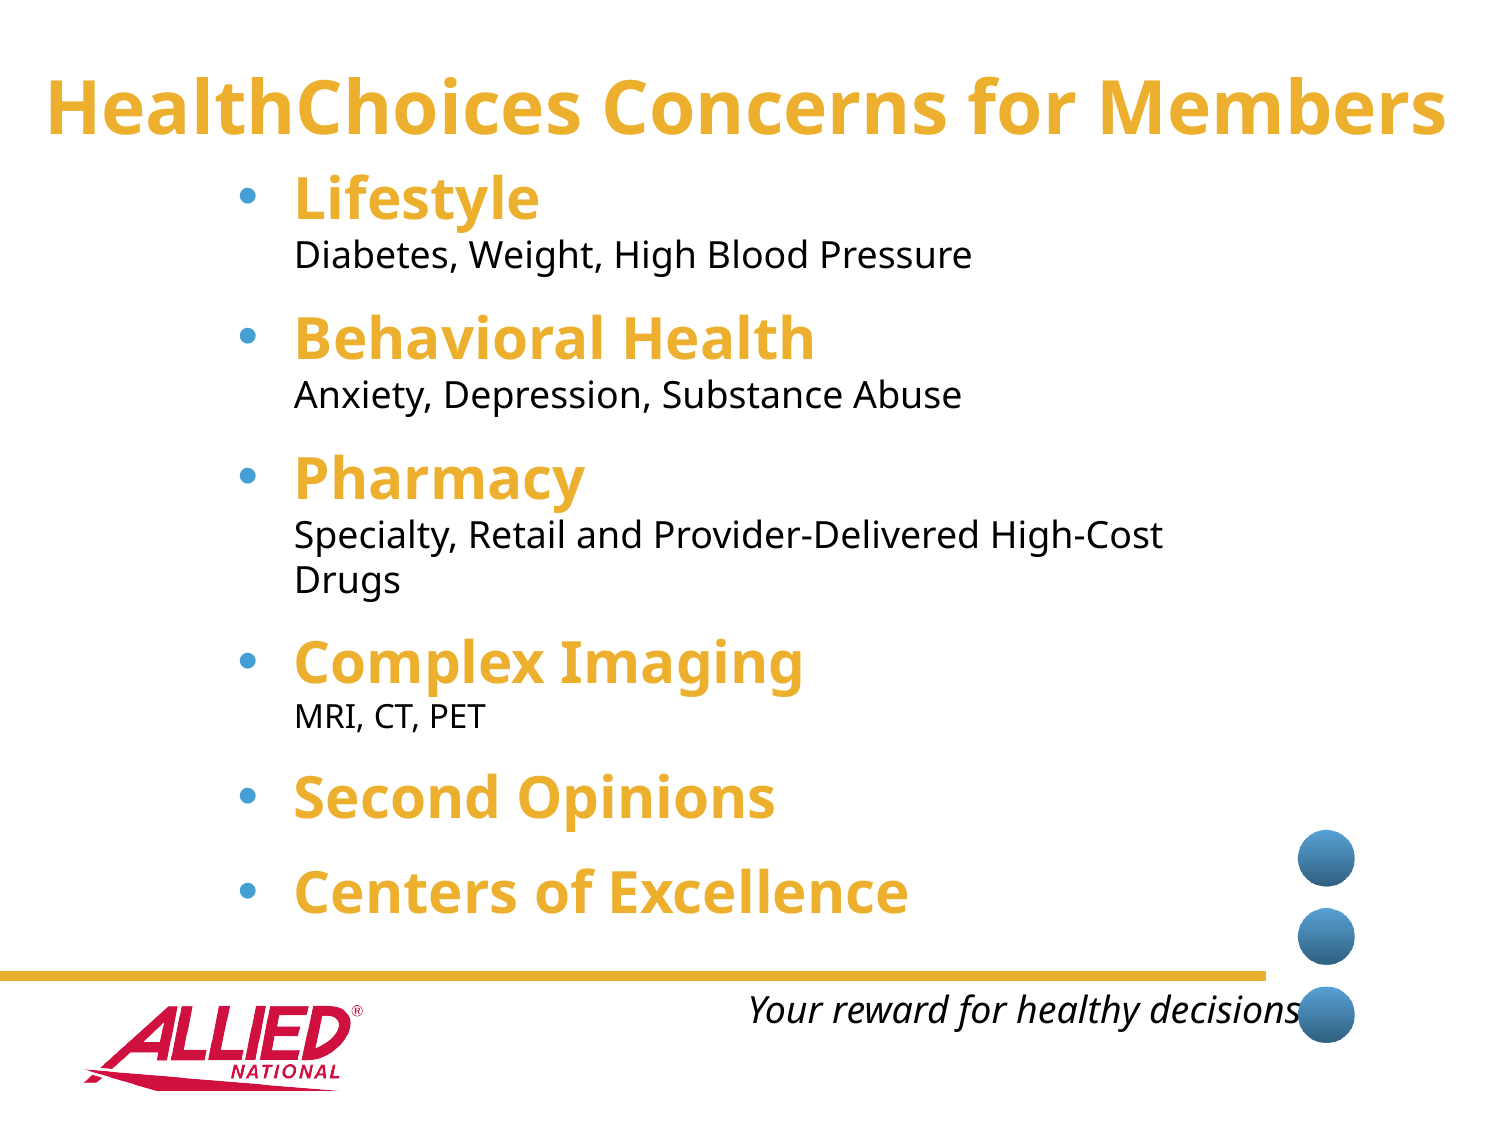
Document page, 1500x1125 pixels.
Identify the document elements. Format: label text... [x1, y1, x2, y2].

text_box Lifestyle Diabetes, Weight, High Blood Pressure Behavioral Health Anxiety, Depression, Substance Abuse Pharmacy Specialty, Retail and Provider-Delivered High-Cost Drugs Complex Imaging MRI, CT, PET Second Opinions Centers of Excellence [222, 158, 1291, 933]
text_box Your reward for healthy decisions [732, 983, 1297, 1043]
picture [83, 1005, 363, 1091]
text_box HealthChoices Concerns for Members [29, 52, 1484, 158]
picture [1297, 829, 1355, 1043]
